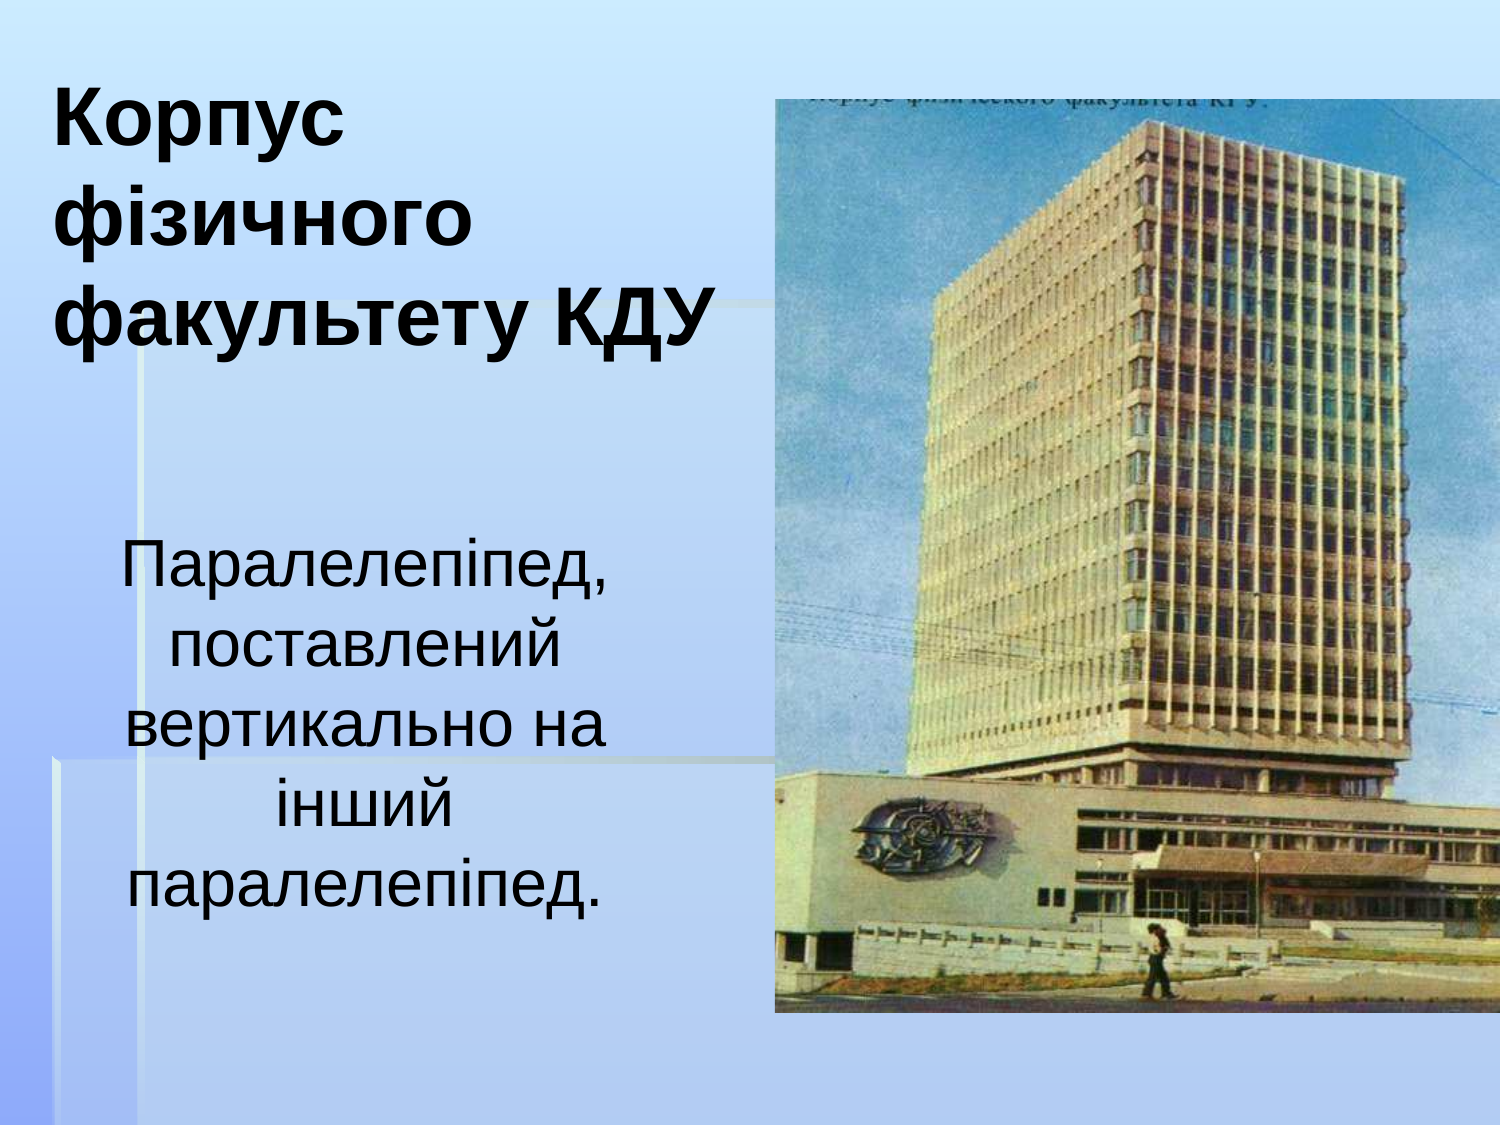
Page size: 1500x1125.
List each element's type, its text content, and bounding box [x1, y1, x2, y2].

picture [774, 99, 1500, 1013]
list Паралелепіпед, поставлений вертикально на інший паралелепіпед. [0, 512, 676, 1051]
title Корпус фізичного факультету КДУ [37, 0, 751, 426]
